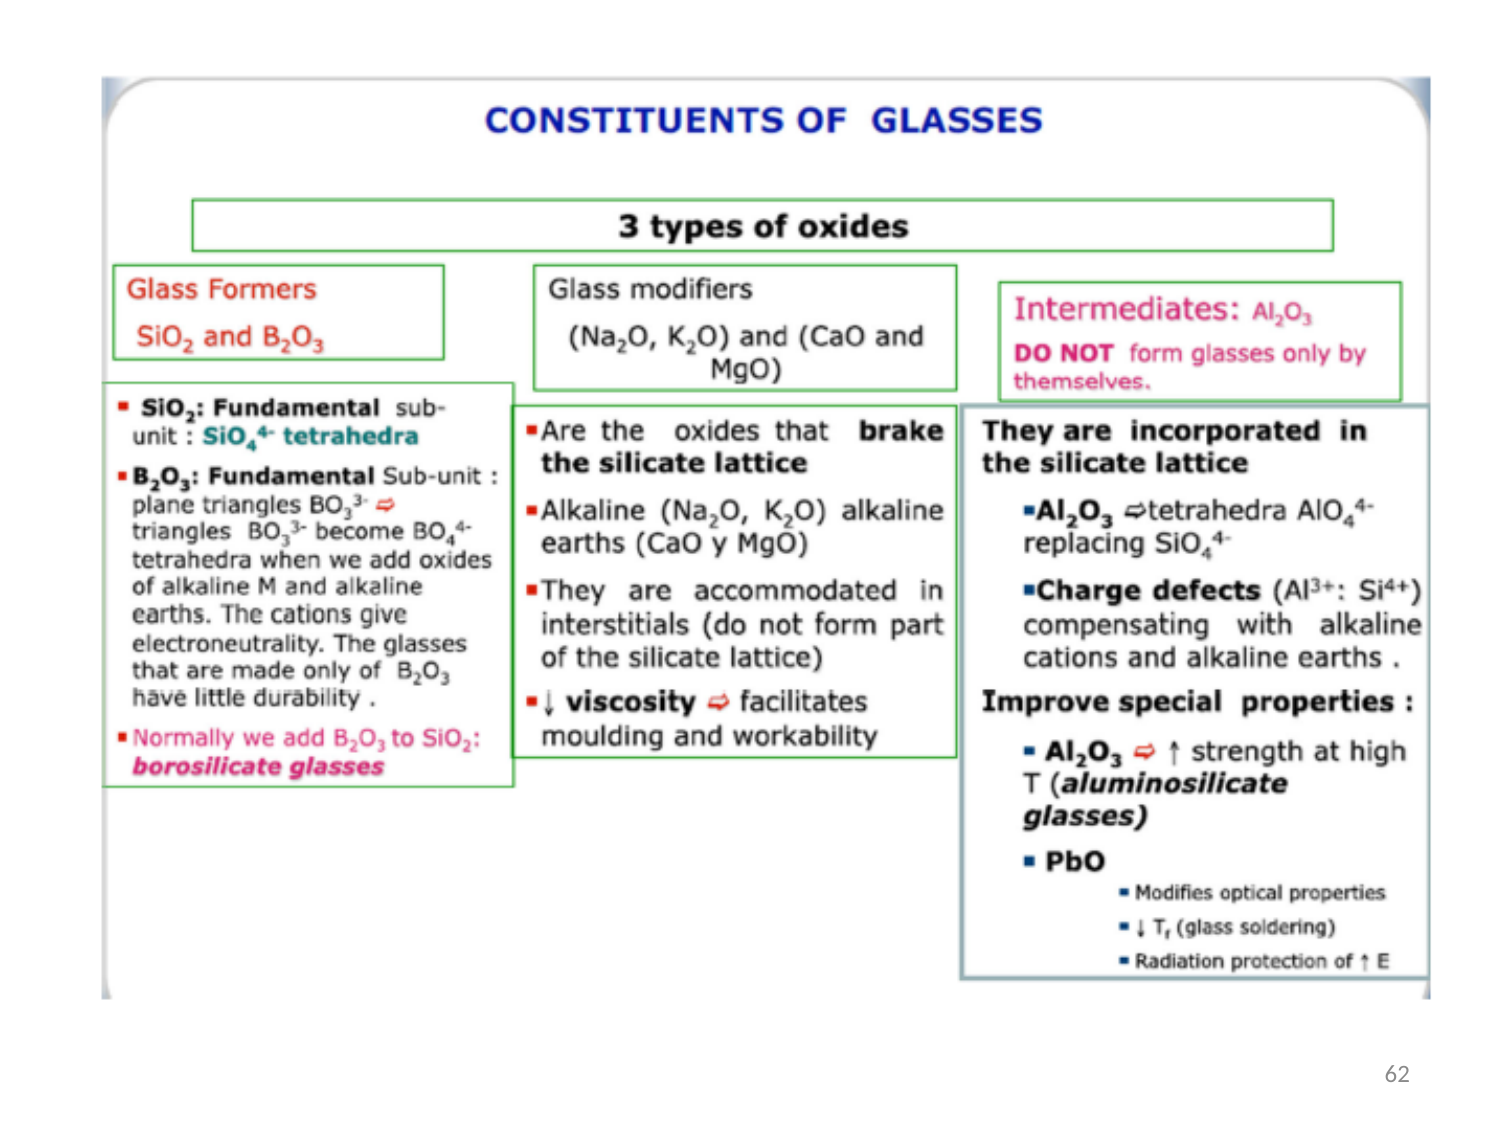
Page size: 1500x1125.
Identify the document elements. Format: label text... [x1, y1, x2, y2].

slide_number 62 [1074, 1042, 1425, 1103]
picture [74, 62, 1452, 1026]
